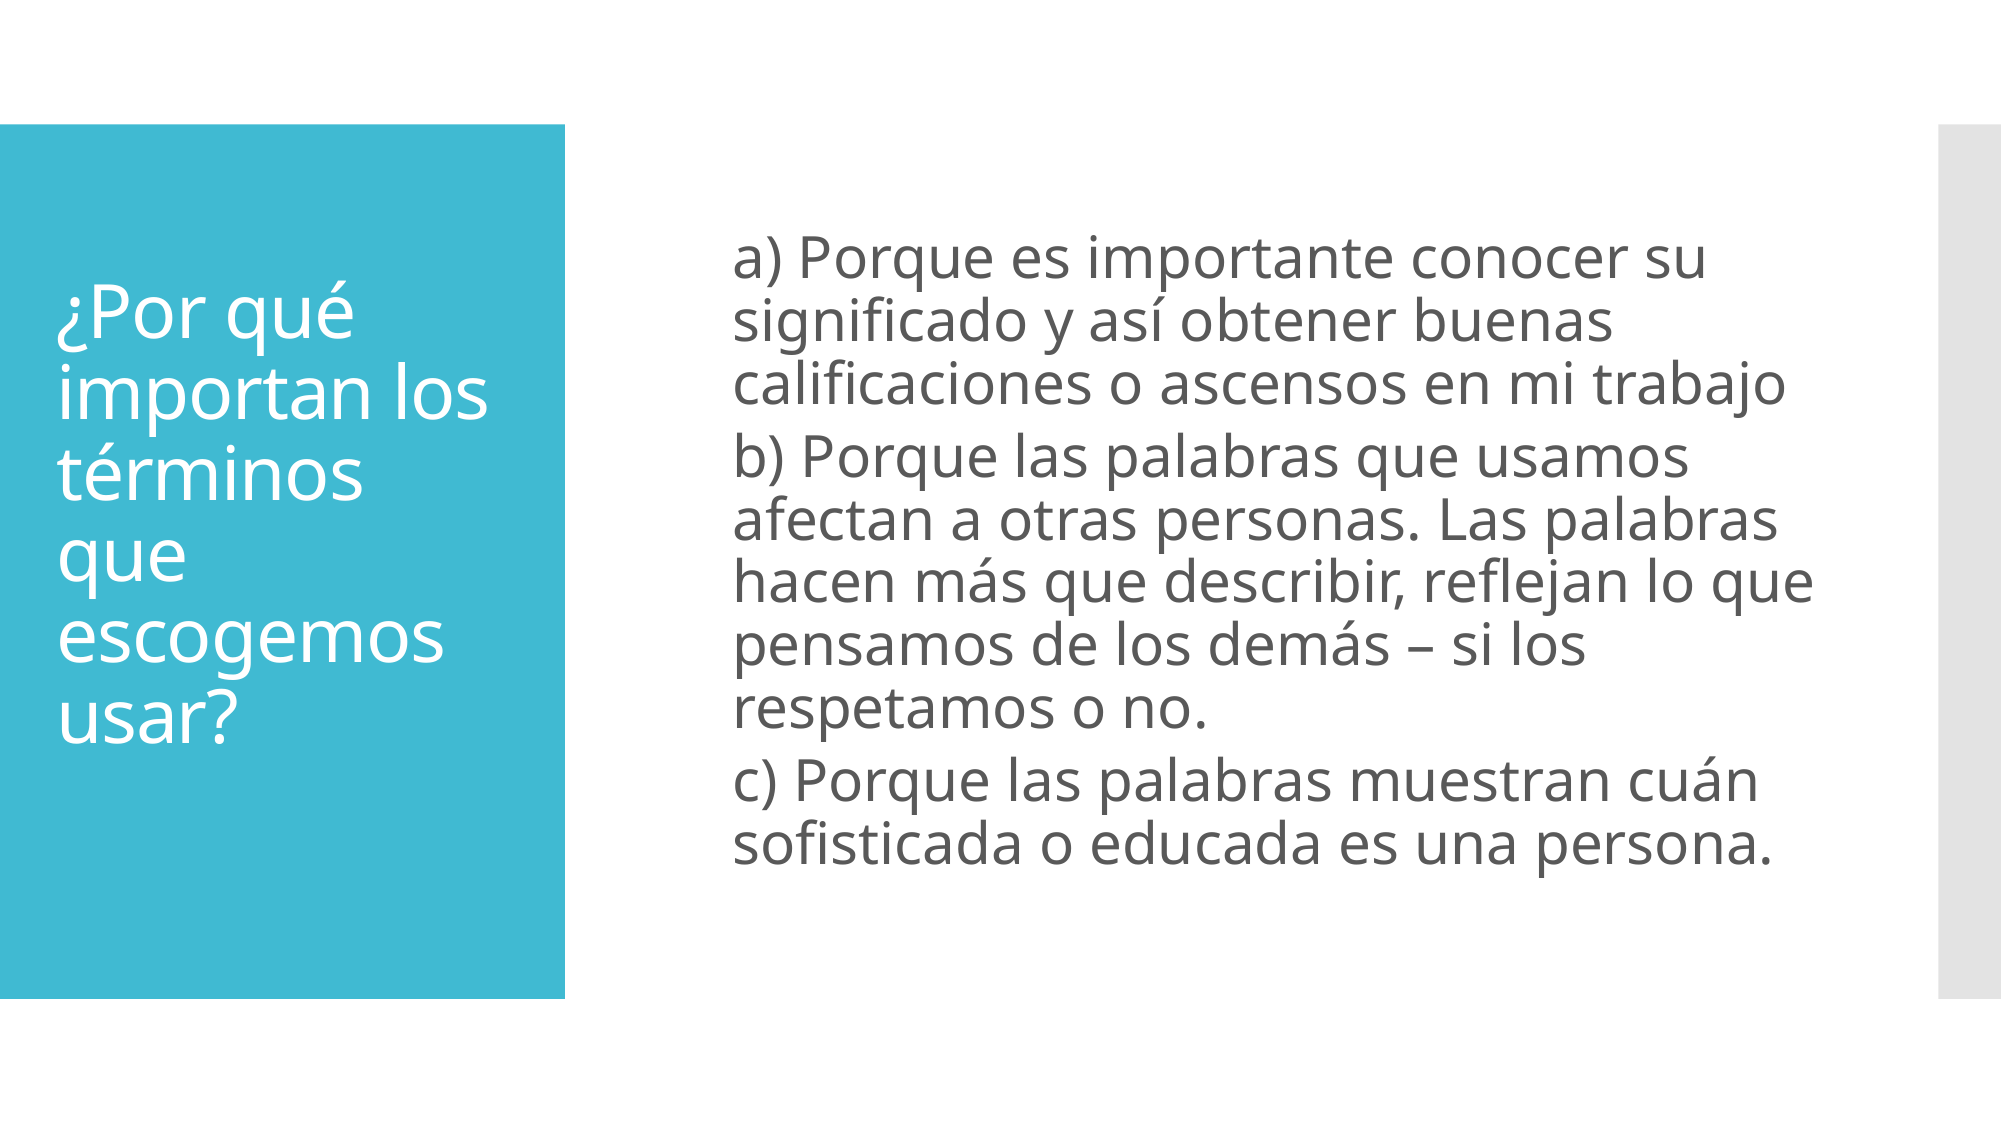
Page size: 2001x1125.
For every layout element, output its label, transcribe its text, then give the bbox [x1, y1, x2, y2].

list a) Porque es importante conocer su significado y así obtener buenas calificaciones o ascensos en mi trabajo b) Porque las palabras que usamos afectan a otras personas. Las palabras hacen más que describir, reflejan lo que pensamos de los demás – si los respetamos o no. c) Porque las palabras muestran cuán sofisticada o educada es una persona. [634, 141, 1835, 982]
title ¿Por qué importan los términos que escogemos usar? [41, 184, 525, 940]
